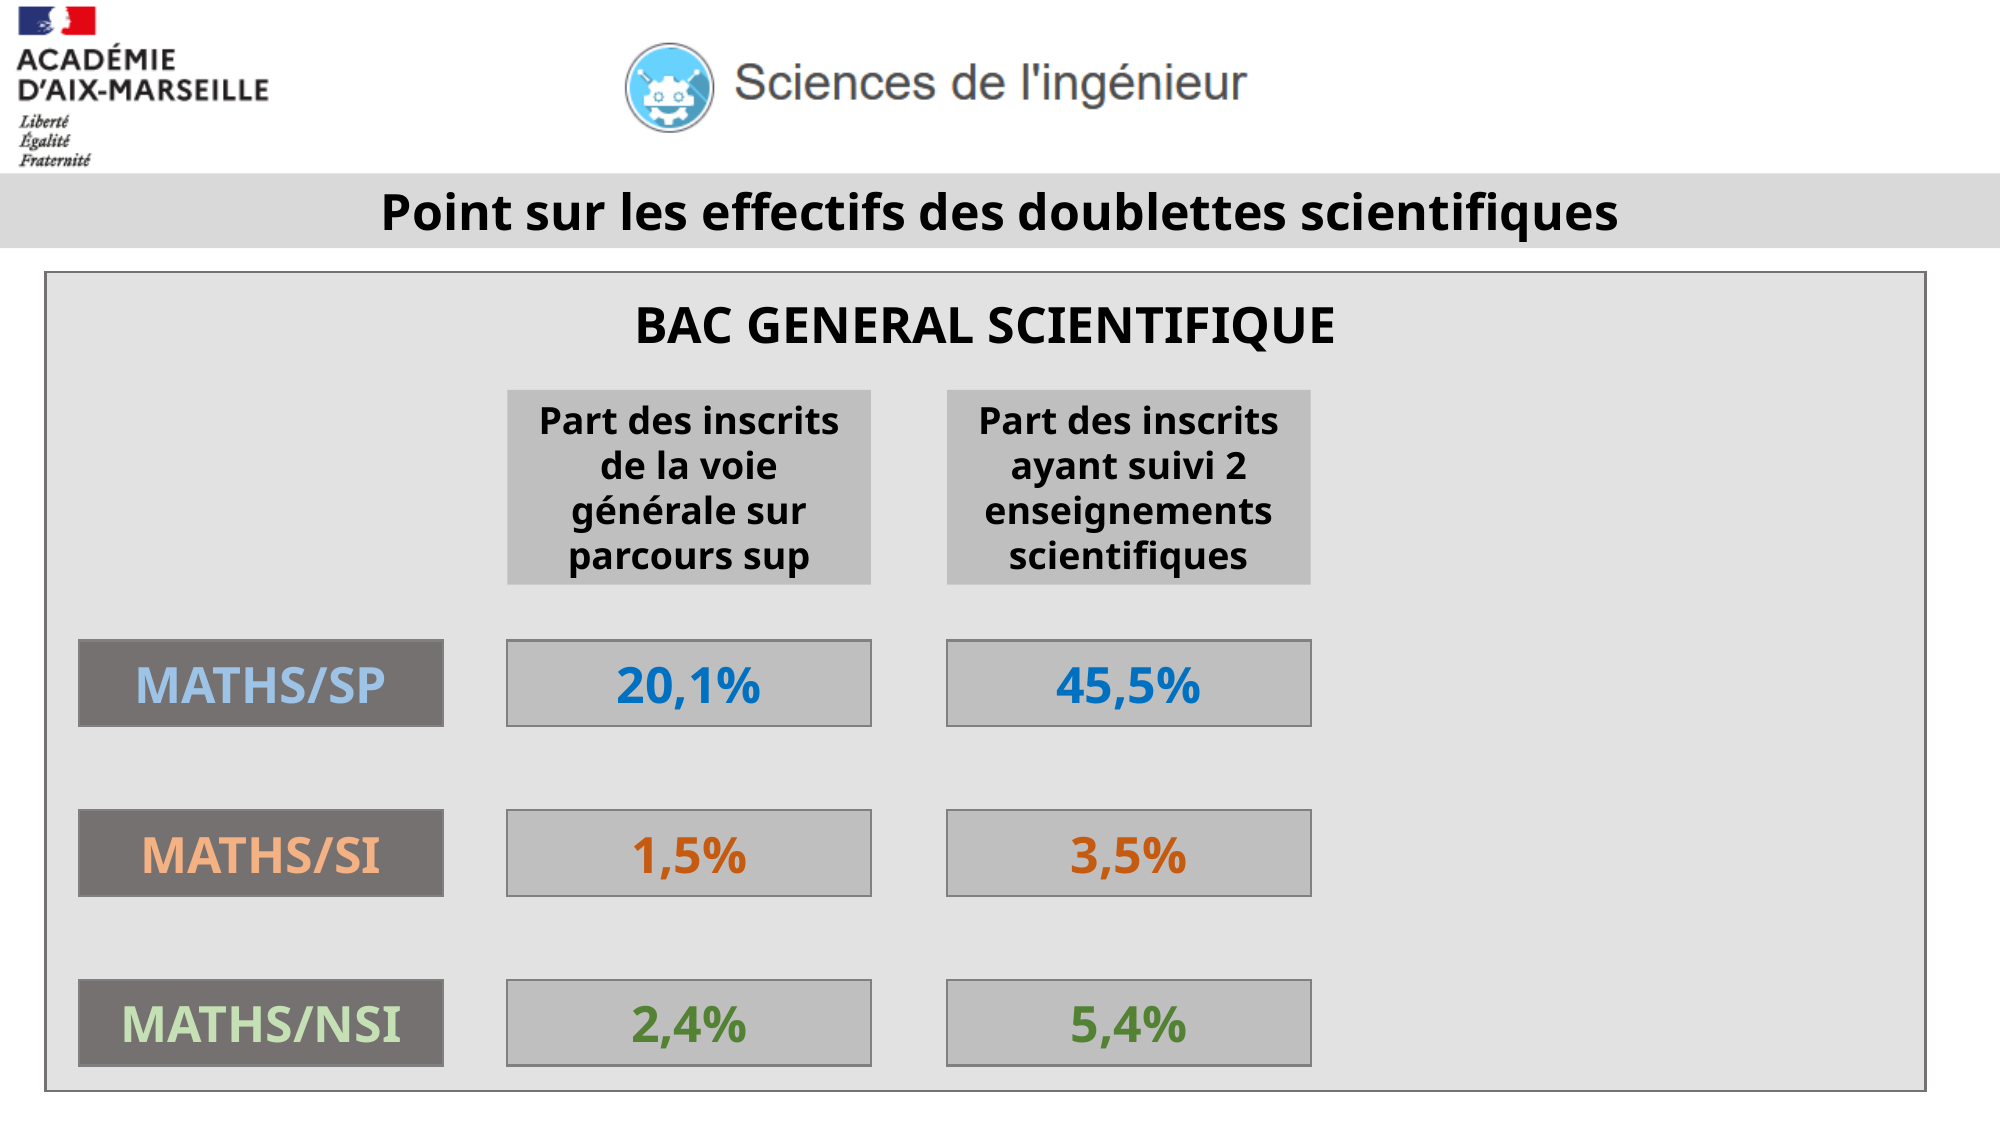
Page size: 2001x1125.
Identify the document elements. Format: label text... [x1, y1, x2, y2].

text_box Part des inscrits de la voie générale sur parcours sup [507, 389, 871, 585]
text_box BAC GENERAL SCIENTIFIQUE [45, 286, 1926, 361]
text_box 20,1% [506, 639, 872, 727]
text_box [44, 271, 1927, 1092]
text_box MATHS/NSI [78, 979, 444, 1067]
text_box 2,4% [506, 979, 872, 1067]
text_box 5,4% [946, 979, 1312, 1067]
text_box 45,5% [946, 639, 1312, 727]
text_box 3,5% [946, 809, 1312, 897]
picture [0, 0, 1257, 174]
text_box MATHS/SI [78, 809, 444, 897]
text_box Point sur les effectifs des doublettes scientifiques [0, 173, 2000, 249]
text_box Part des inscrits ayant suivi 2 enseignements scientifiques [947, 389, 1311, 585]
text_box MATHS/SP [78, 639, 444, 727]
text_box 1,5% [506, 809, 872, 897]
